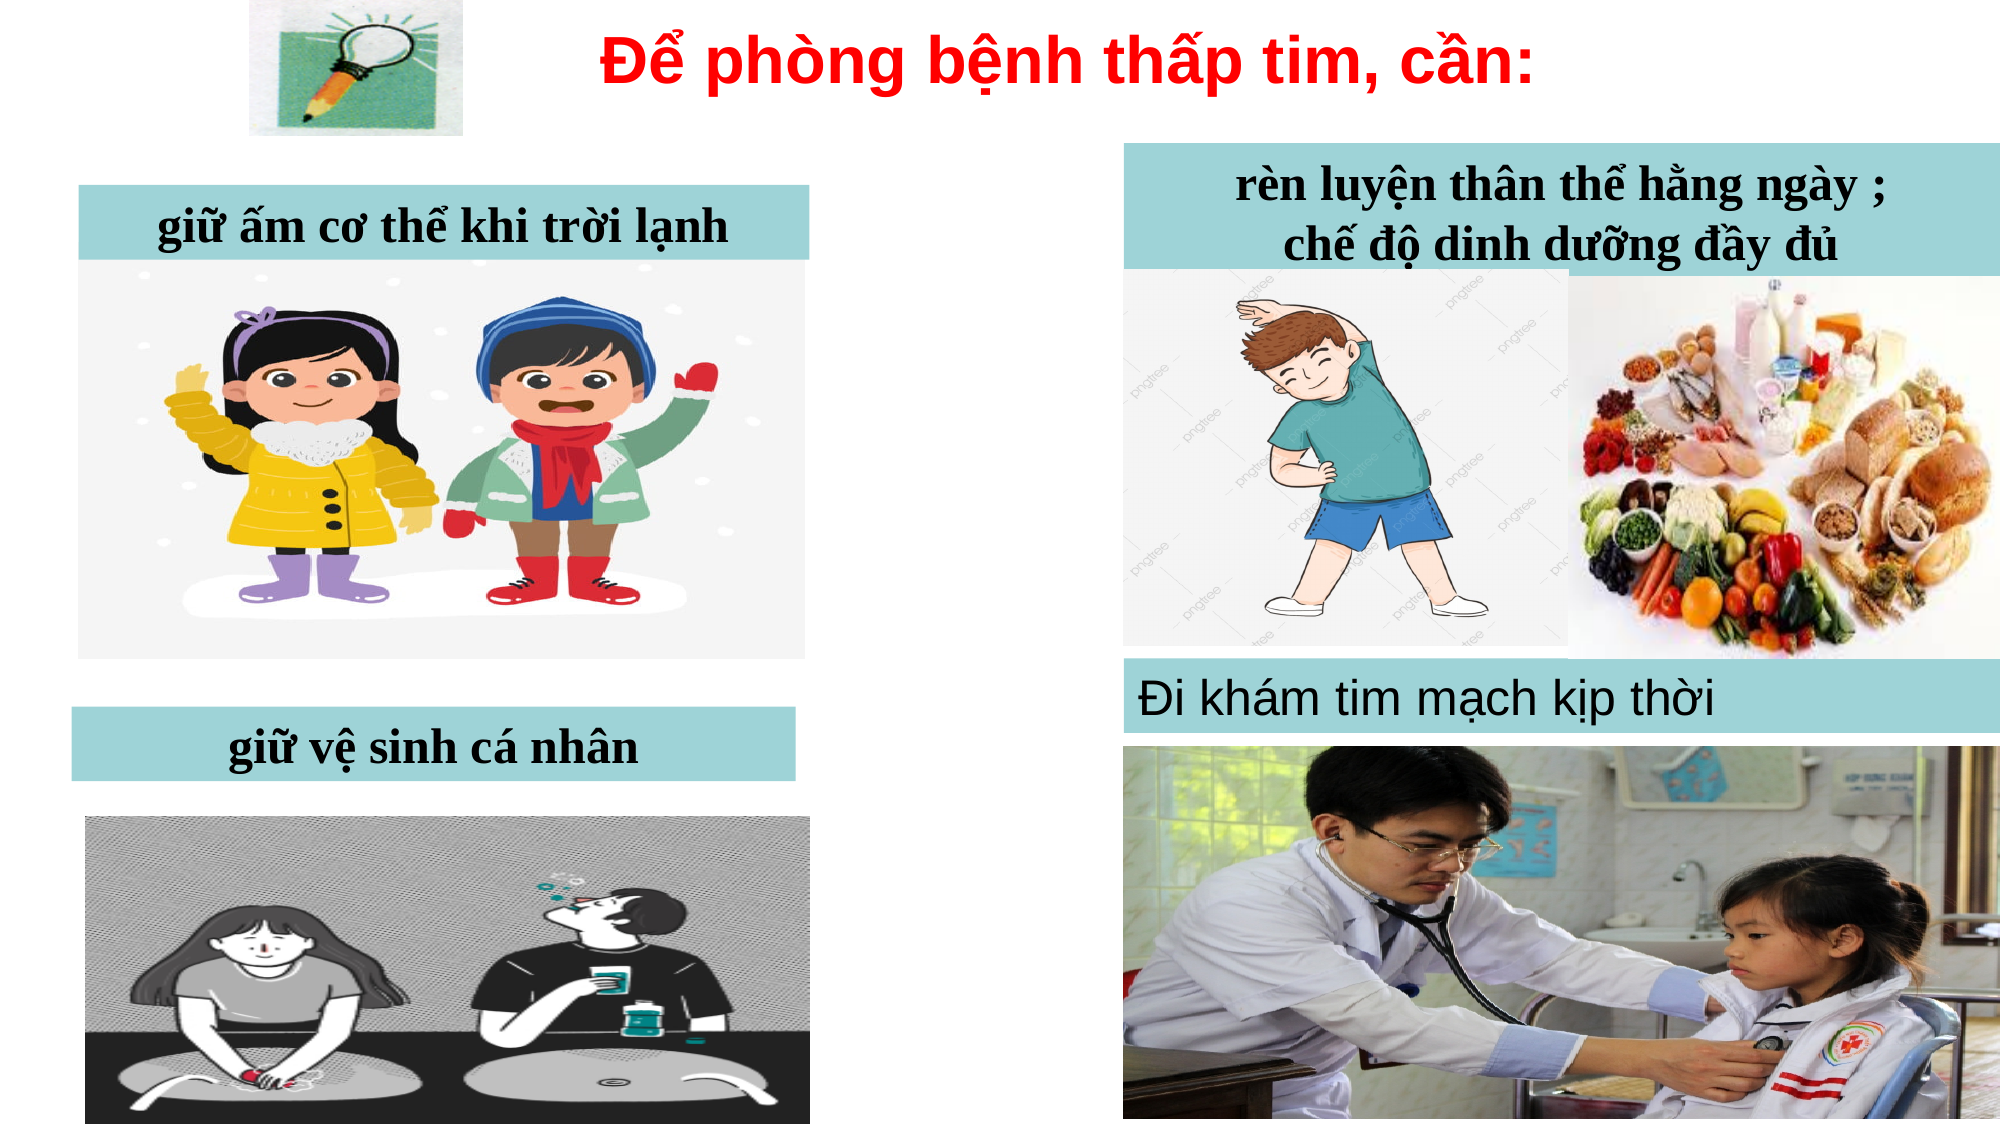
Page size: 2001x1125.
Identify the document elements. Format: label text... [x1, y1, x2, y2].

text_box giữ ấm cơ thể khi trời lạnh [78, 184, 810, 247]
text_box rèn luyện thân thể hằng ngày ; chế độ dinh dưỡng đầy đủ [1123, 143, 2000, 275]
text_box Đi khám tim mạch kịp thời [1123, 658, 2000, 733]
picture [78, 242, 805, 659]
text_box Để phòng bệnh thấp tim, cần: [585, 9, 1569, 105]
picture [85, 816, 810, 1124]
text_box giữ vệ sinh cá nhân [71, 706, 796, 782]
picture [1123, 269, 2000, 659]
picture [1123, 746, 2000, 1119]
picture [249, 0, 463, 137]
